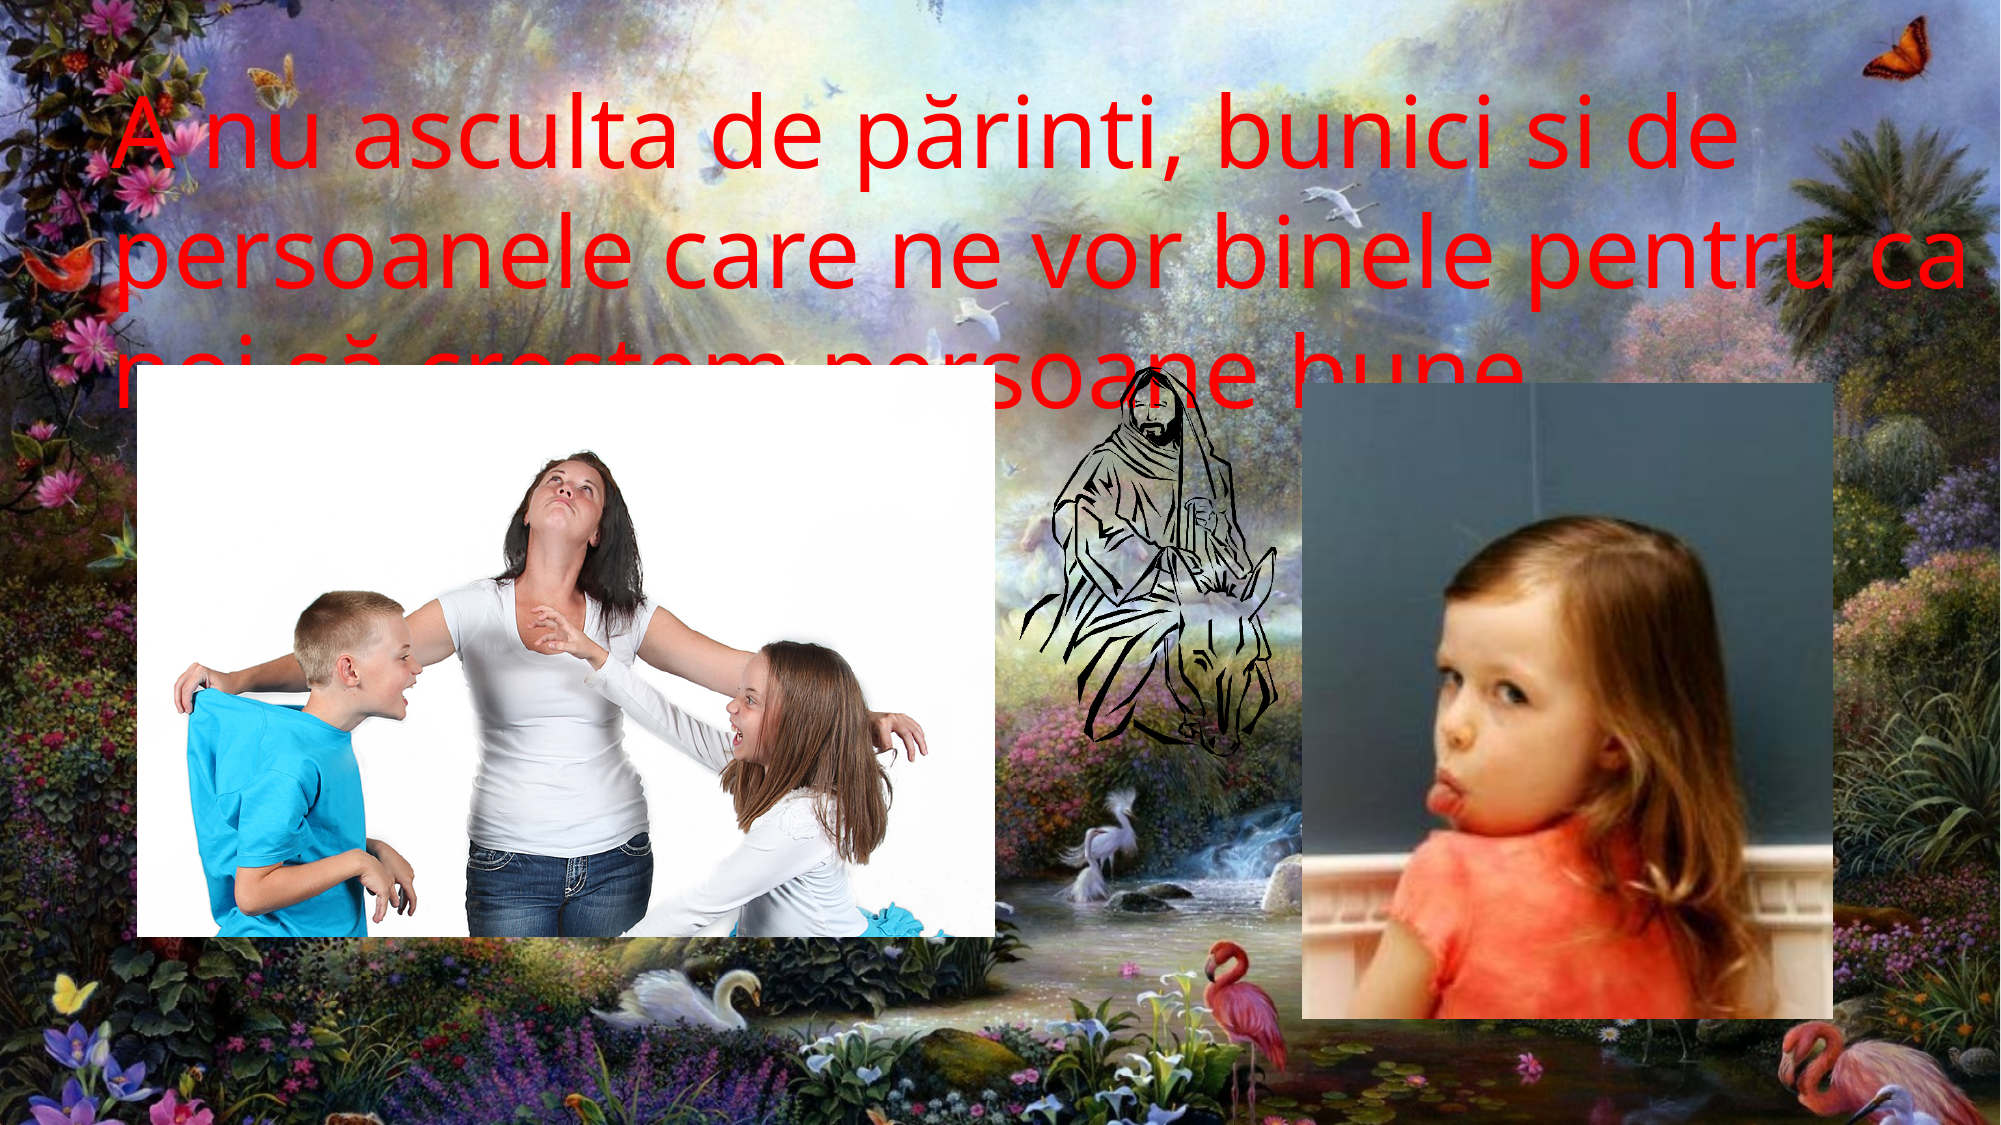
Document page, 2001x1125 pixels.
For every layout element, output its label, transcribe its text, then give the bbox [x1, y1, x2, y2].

picture [0, 0, 2001, 1125]
text_box A nu asculta de părinti, bunici si de persoanele care ne vor binele pentru ca noi să crestem persoane bune. [97, 61, 2000, 437]
